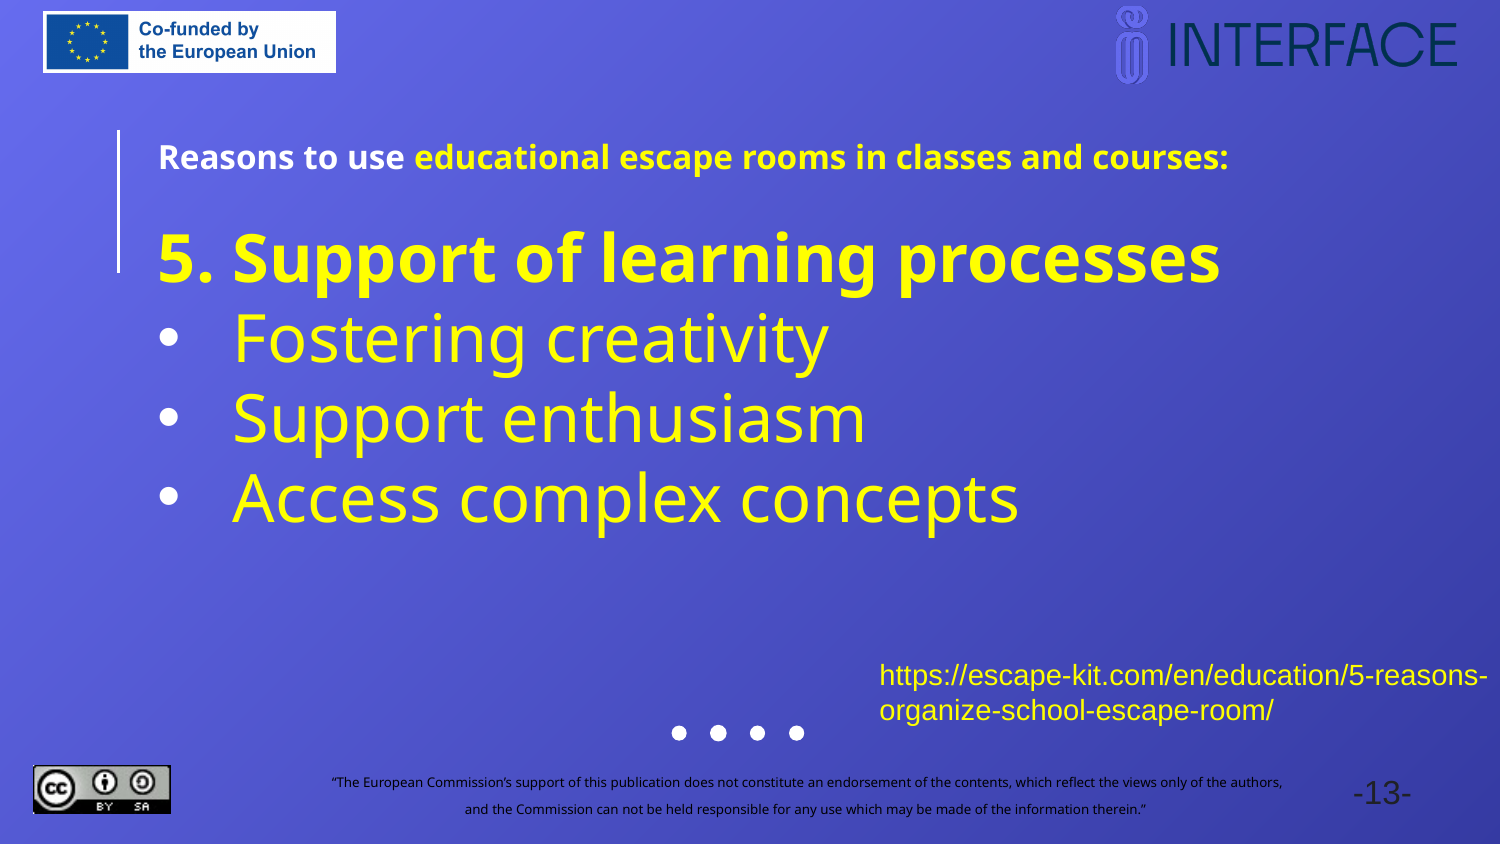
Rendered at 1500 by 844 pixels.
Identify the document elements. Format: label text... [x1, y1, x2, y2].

subtitle Reasons to use educational escape rooms in classes and courses: 5. Support of learning processes Fostering creativity Support enthusiasm Access complex concepts [124, 121, 1382, 620]
picture [33, 765, 171, 814]
picture [43, 11, 336, 73]
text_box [671, 725, 805, 741]
picture [1116, 6, 1457, 84]
text_box https://escape-kit.com/en/education/5-reasons-organize-school-escape-room/ [864, 649, 1500, 734]
